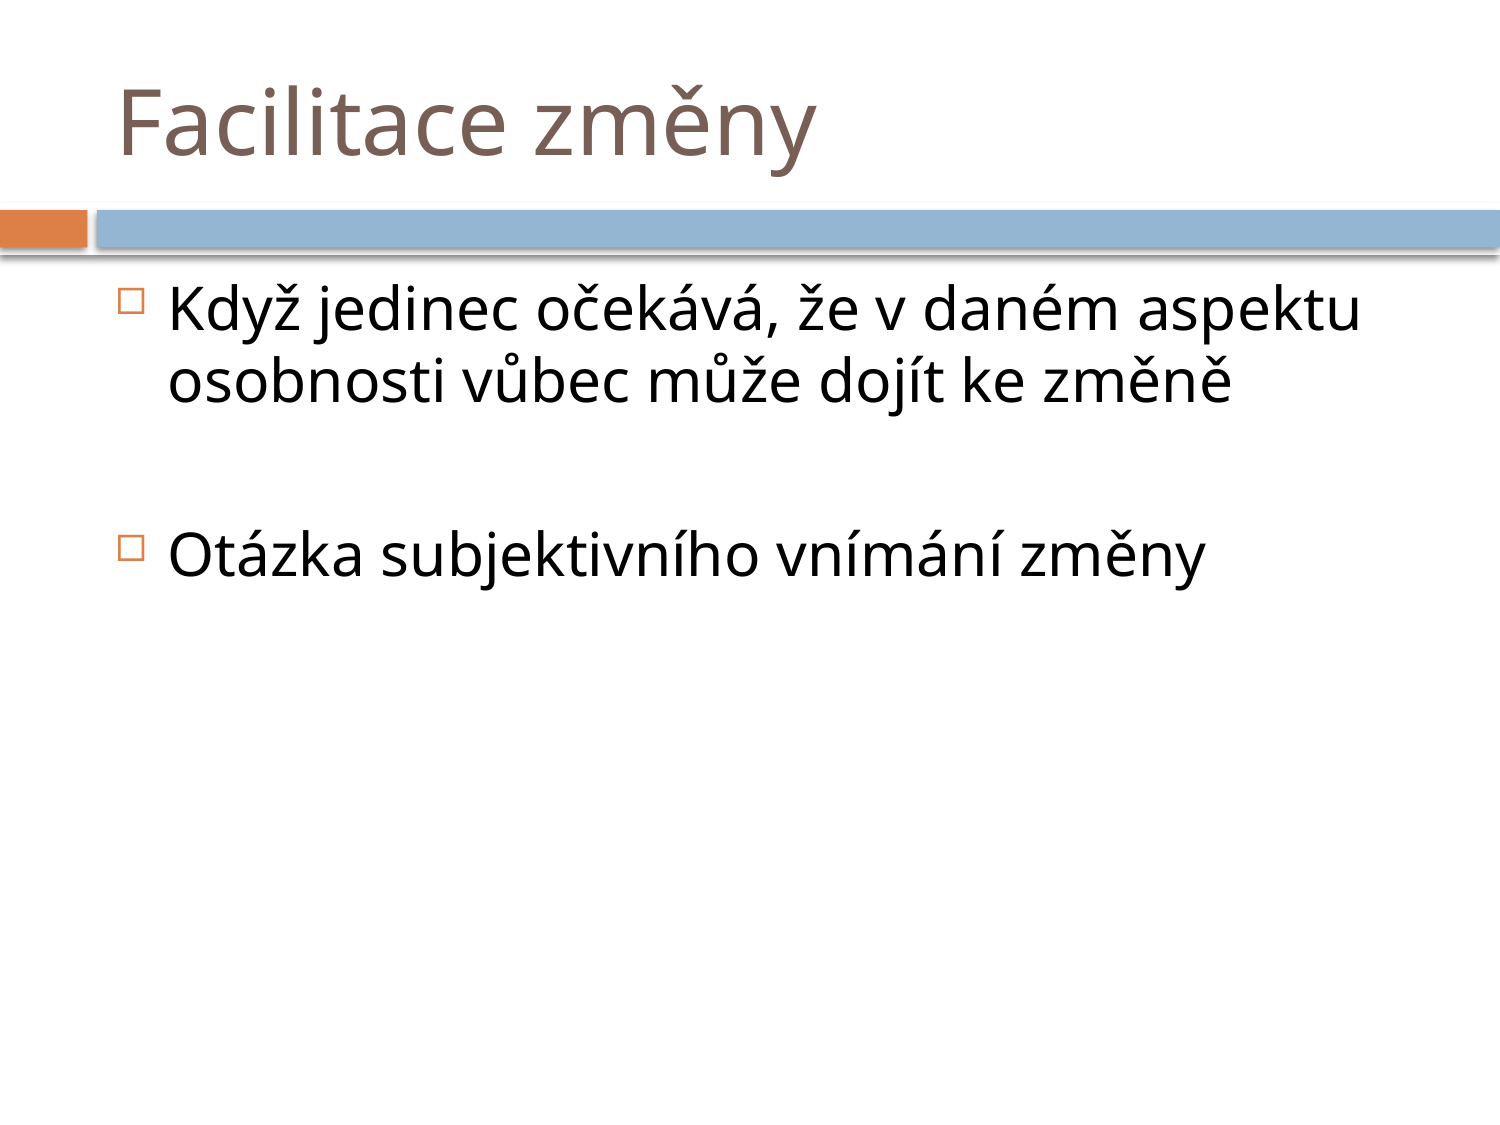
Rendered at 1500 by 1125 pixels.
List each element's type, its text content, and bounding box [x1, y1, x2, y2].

list Když jedinec očekává, že v daném aspektu osobnosti vůbec může dojít ke změně Otázka subjektivního vnímání změny [100, 262, 1438, 1000]
title Facilitace změny [100, 37, 1438, 200]
